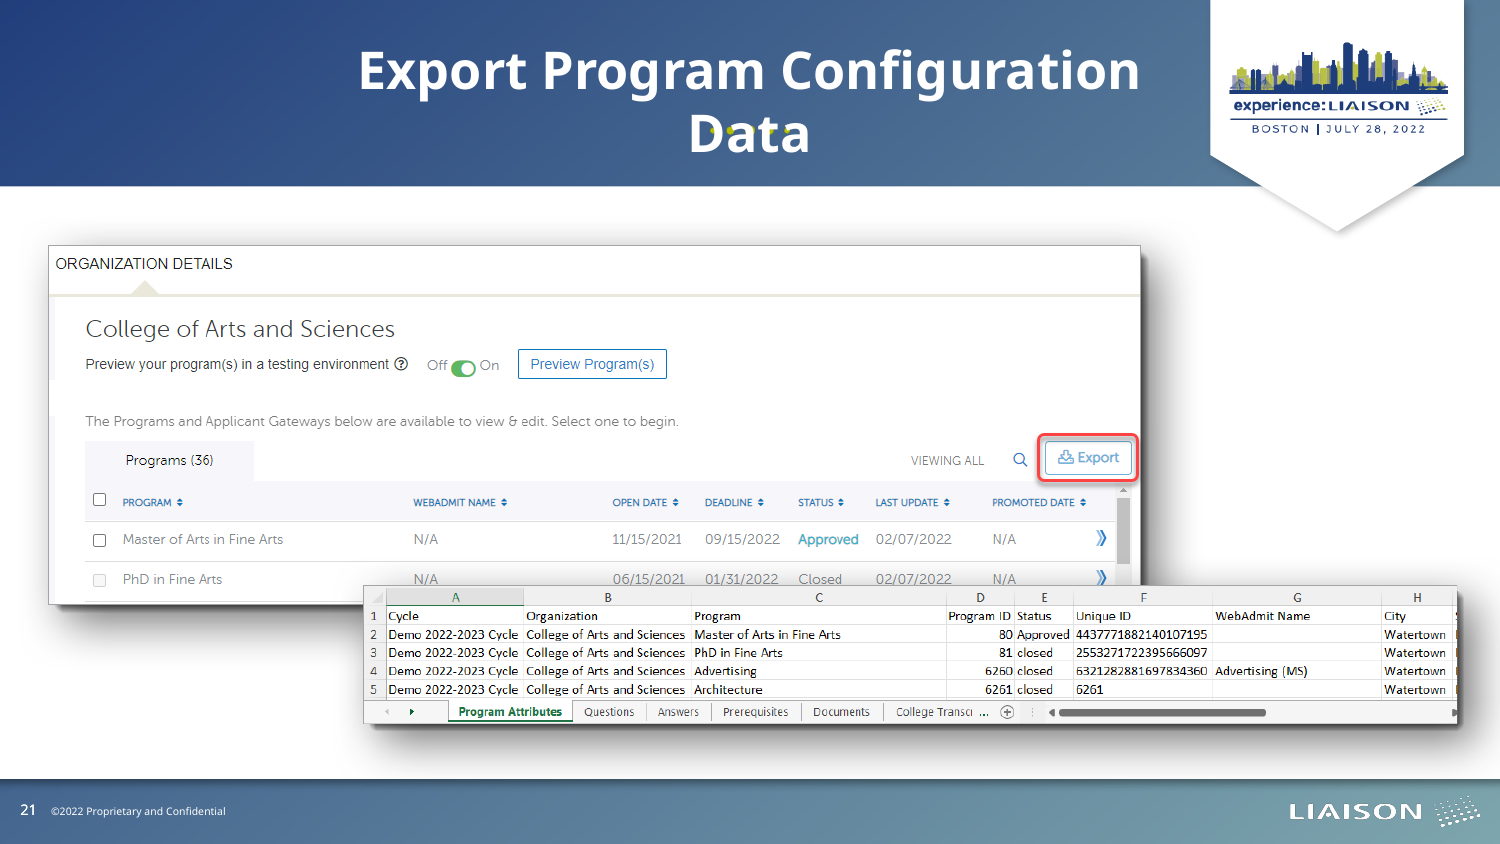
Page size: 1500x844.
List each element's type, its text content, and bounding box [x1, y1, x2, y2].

list Export Program Configuration Data [331, 30, 1169, 95]
picture [47, 245, 1470, 737]
picture [703, 119, 797, 143]
